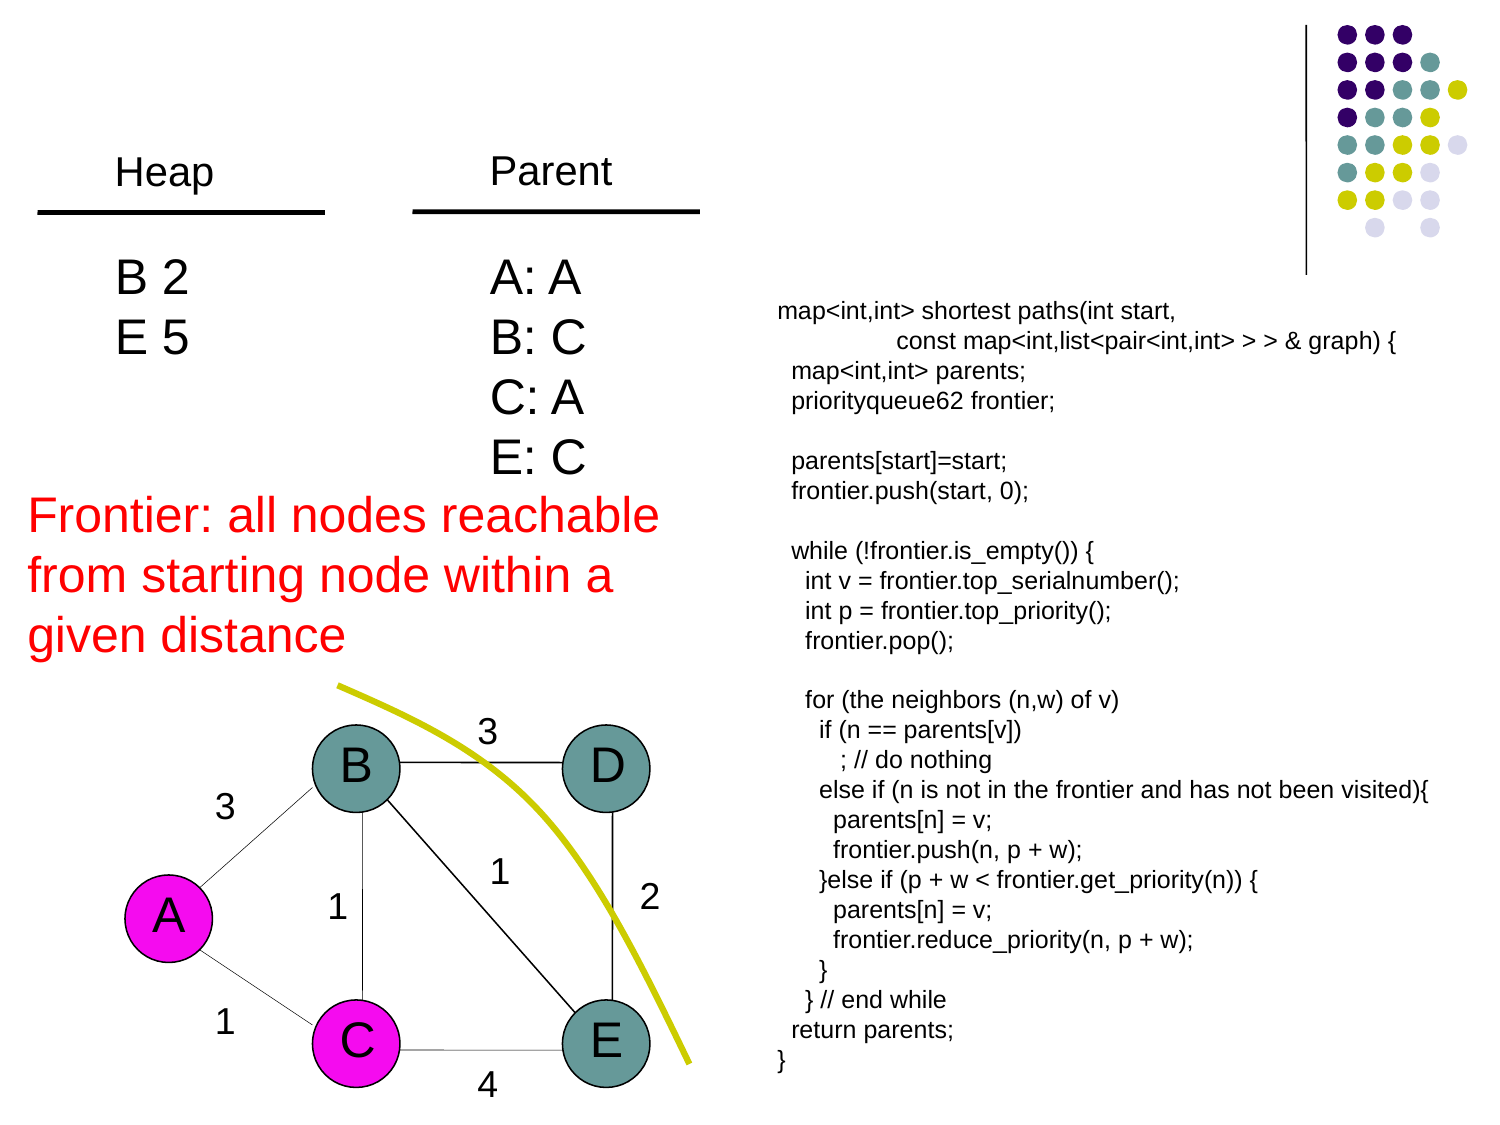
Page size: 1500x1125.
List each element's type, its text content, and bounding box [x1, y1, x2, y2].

text_box Heap [99, 137, 263, 203]
text_box [312, 1014, 324, 1074]
text_box A [137, 874, 213, 950]
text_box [312, 724, 401, 813]
text_box B 2 E 5 [99, 237, 275, 373]
text_box A: A B: C C: A E: C [474, 236, 650, 474]
text_box 1 [474, 839, 536, 900]
text_box map<int,int> shortest paths(int start, const map<int,list<pair<int,int> > > & graph) { map<int,int> parents; priorityqueue62 frontier; parents[start]=start; frontier.push(start, 0); while (!frontier.is_empty()) { int v = frontier.top_serialnumber(); int p = frontier.top_priority(); frontier.pop(); for (the neighbors (n,w) of v) if (n == parents[v]) ; // do nothing else if (n is not in the frontier and has not been visited){ parents[n] = v; frontier.push(n, p + w); }else if (p + w < frontier.get_priority(n)) { parents[n] = v; frontier.reduce_priority(n, p + w); } } // end while return parents; } [762, 287, 1450, 1081]
text_box [325, 1075, 387, 1088]
text_box [138, 950, 200, 963]
text_box [124, 888, 137, 949]
text_box 3 [199, 774, 288, 835]
text_box [337, 685, 690, 1064]
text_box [562, 724, 651, 813]
text_box 1 [312, 874, 400, 935]
text_box 1 [199, 989, 288, 1050]
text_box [562, 999, 651, 1088]
text_box 2 [624, 864, 713, 925]
text_box C [324, 999, 400, 1075]
text_box Frontier: all nodes reachable from starting node within a given distance [12, 474, 725, 670]
text_box 3 [462, 699, 550, 760]
text_box 4 [462, 1052, 550, 1113]
text_box Parent [474, 136, 638, 202]
